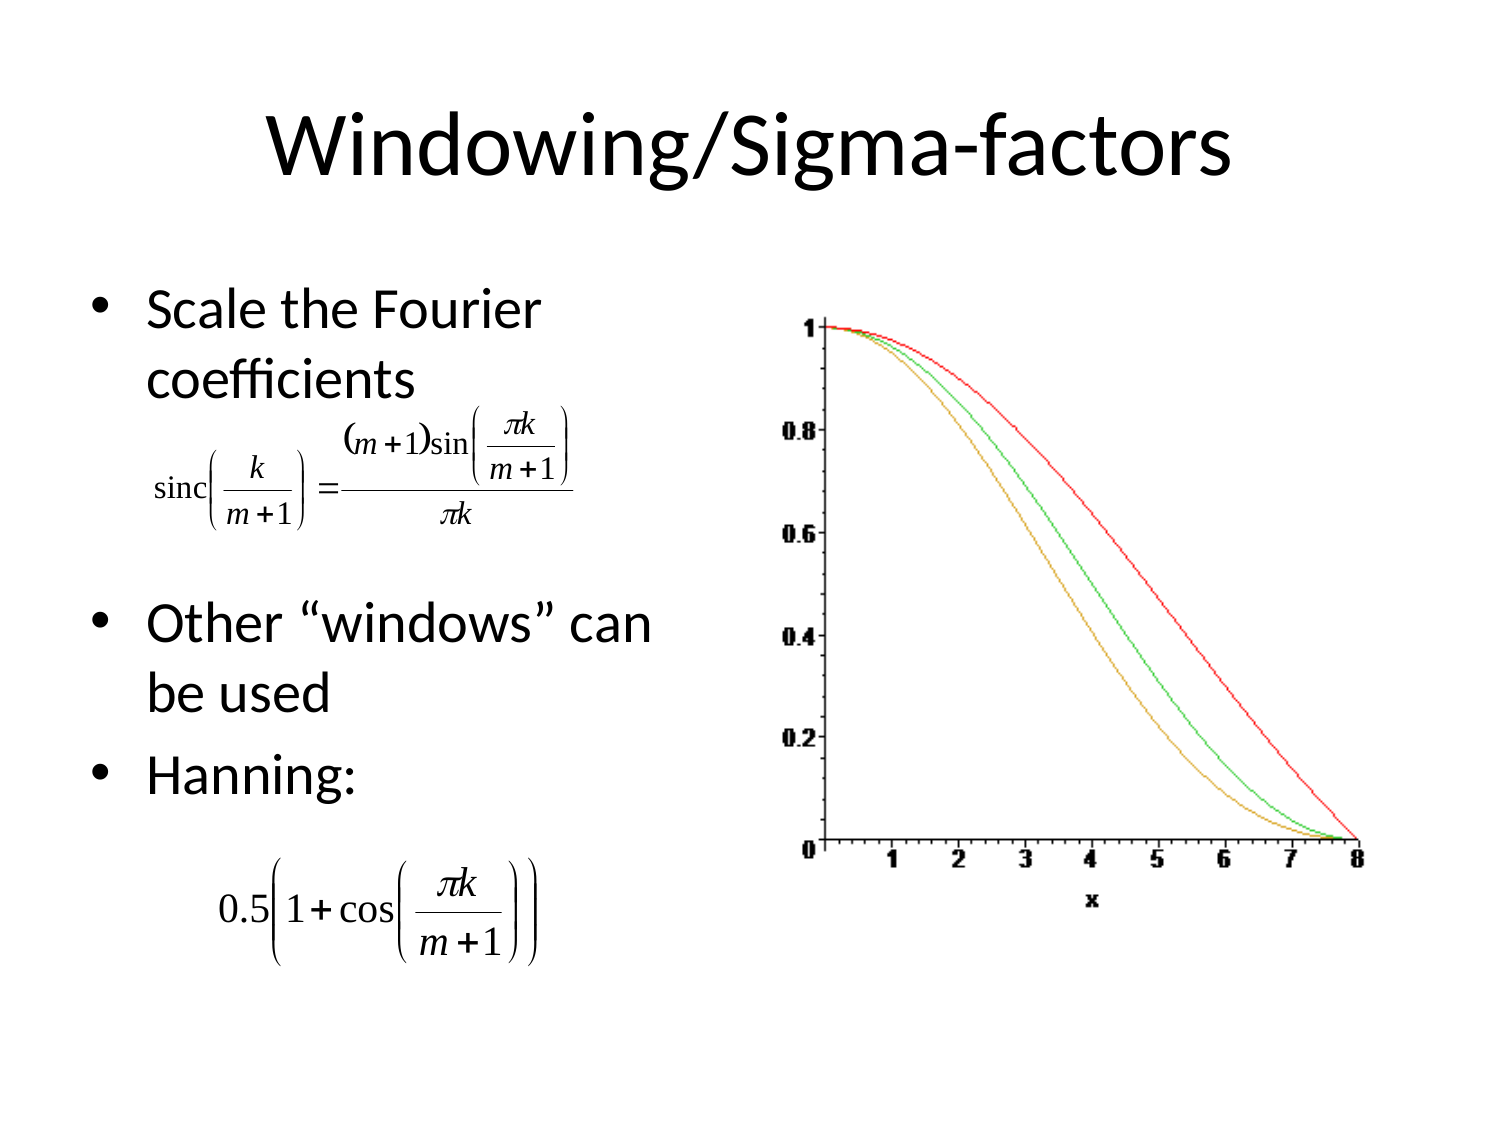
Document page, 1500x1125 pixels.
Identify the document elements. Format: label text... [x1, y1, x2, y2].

title Windowing/Sigma-factors [75, 45, 1425, 233]
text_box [149, 399, 580, 538]
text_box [212, 849, 550, 976]
list Scale the Fourier coefficients Other “windows” can be used Hanning: [75, 262, 738, 1005]
picture [774, 312, 1376, 913]
